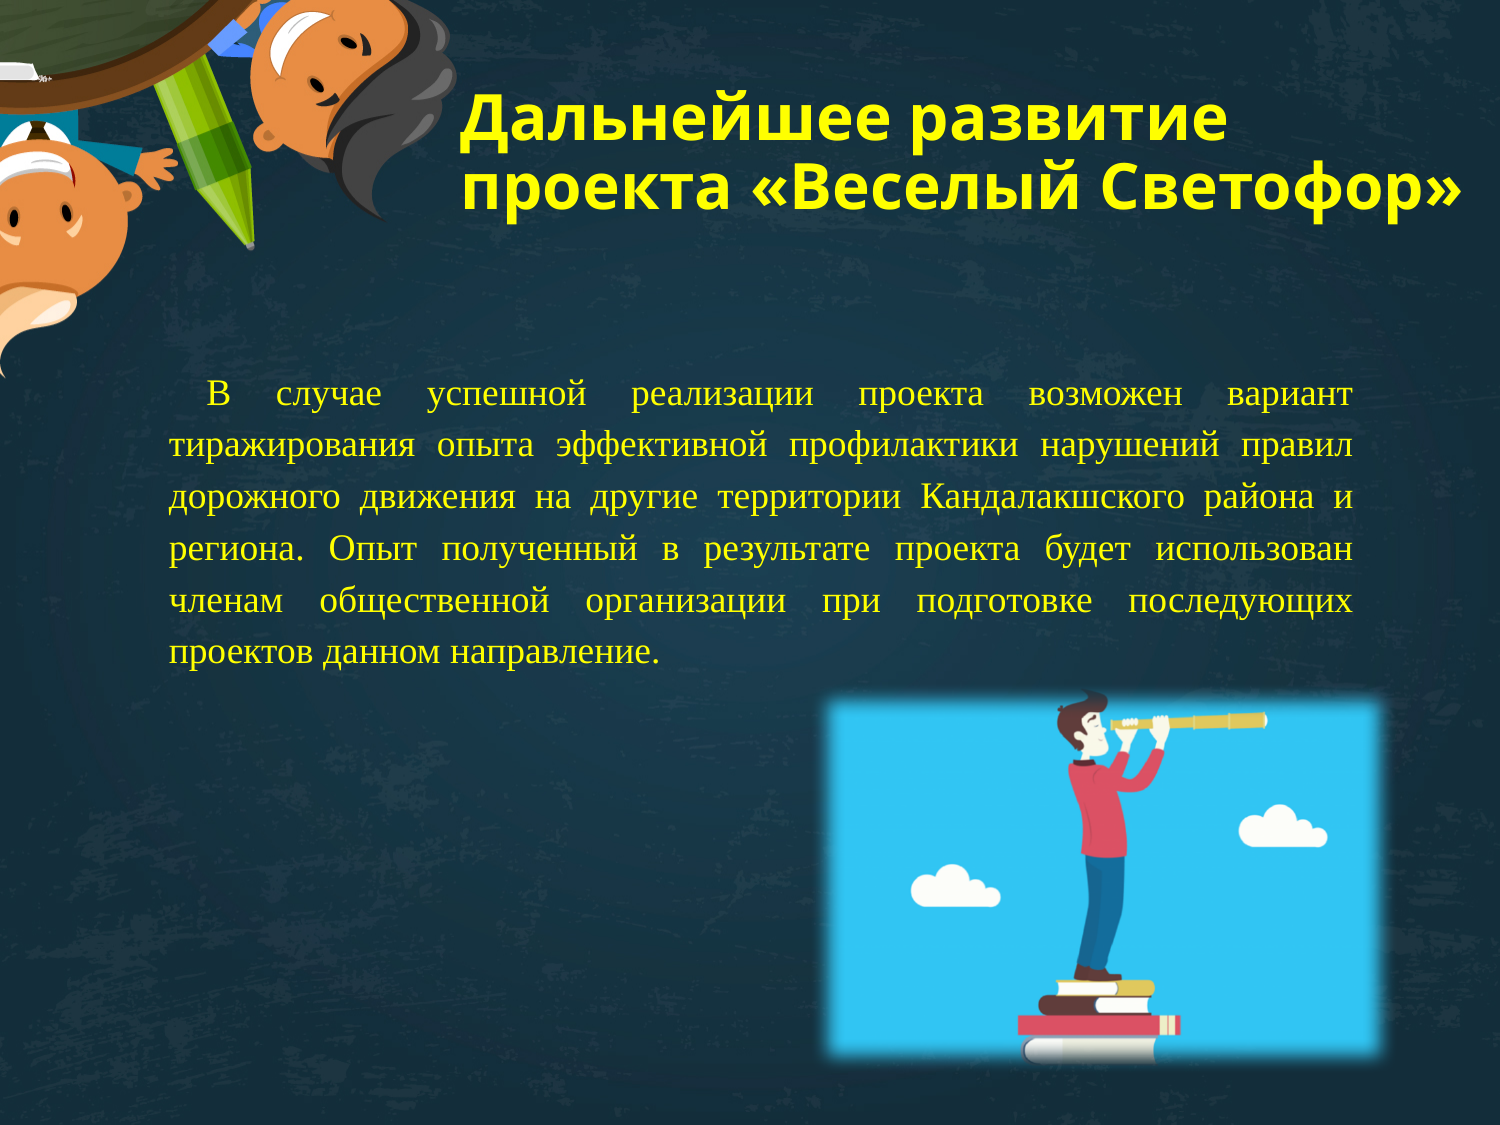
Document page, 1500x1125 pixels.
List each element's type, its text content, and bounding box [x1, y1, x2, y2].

text_box В случае успешной реализации проекта возможен вариант тиражирования опыта эффективной профилактики нарушений правил дорожного движения на другие территории Кандалакшского района и региона. Опыт полученный в результате проекта будет использован членам общественной организации при подготовке последующих проектов данном направление. [154, 353, 1370, 679]
title Дальнейшее развитие проекта «Веселый Светофор» [445, 76, 1500, 262]
picture [0, 0, 1500, 1125]
